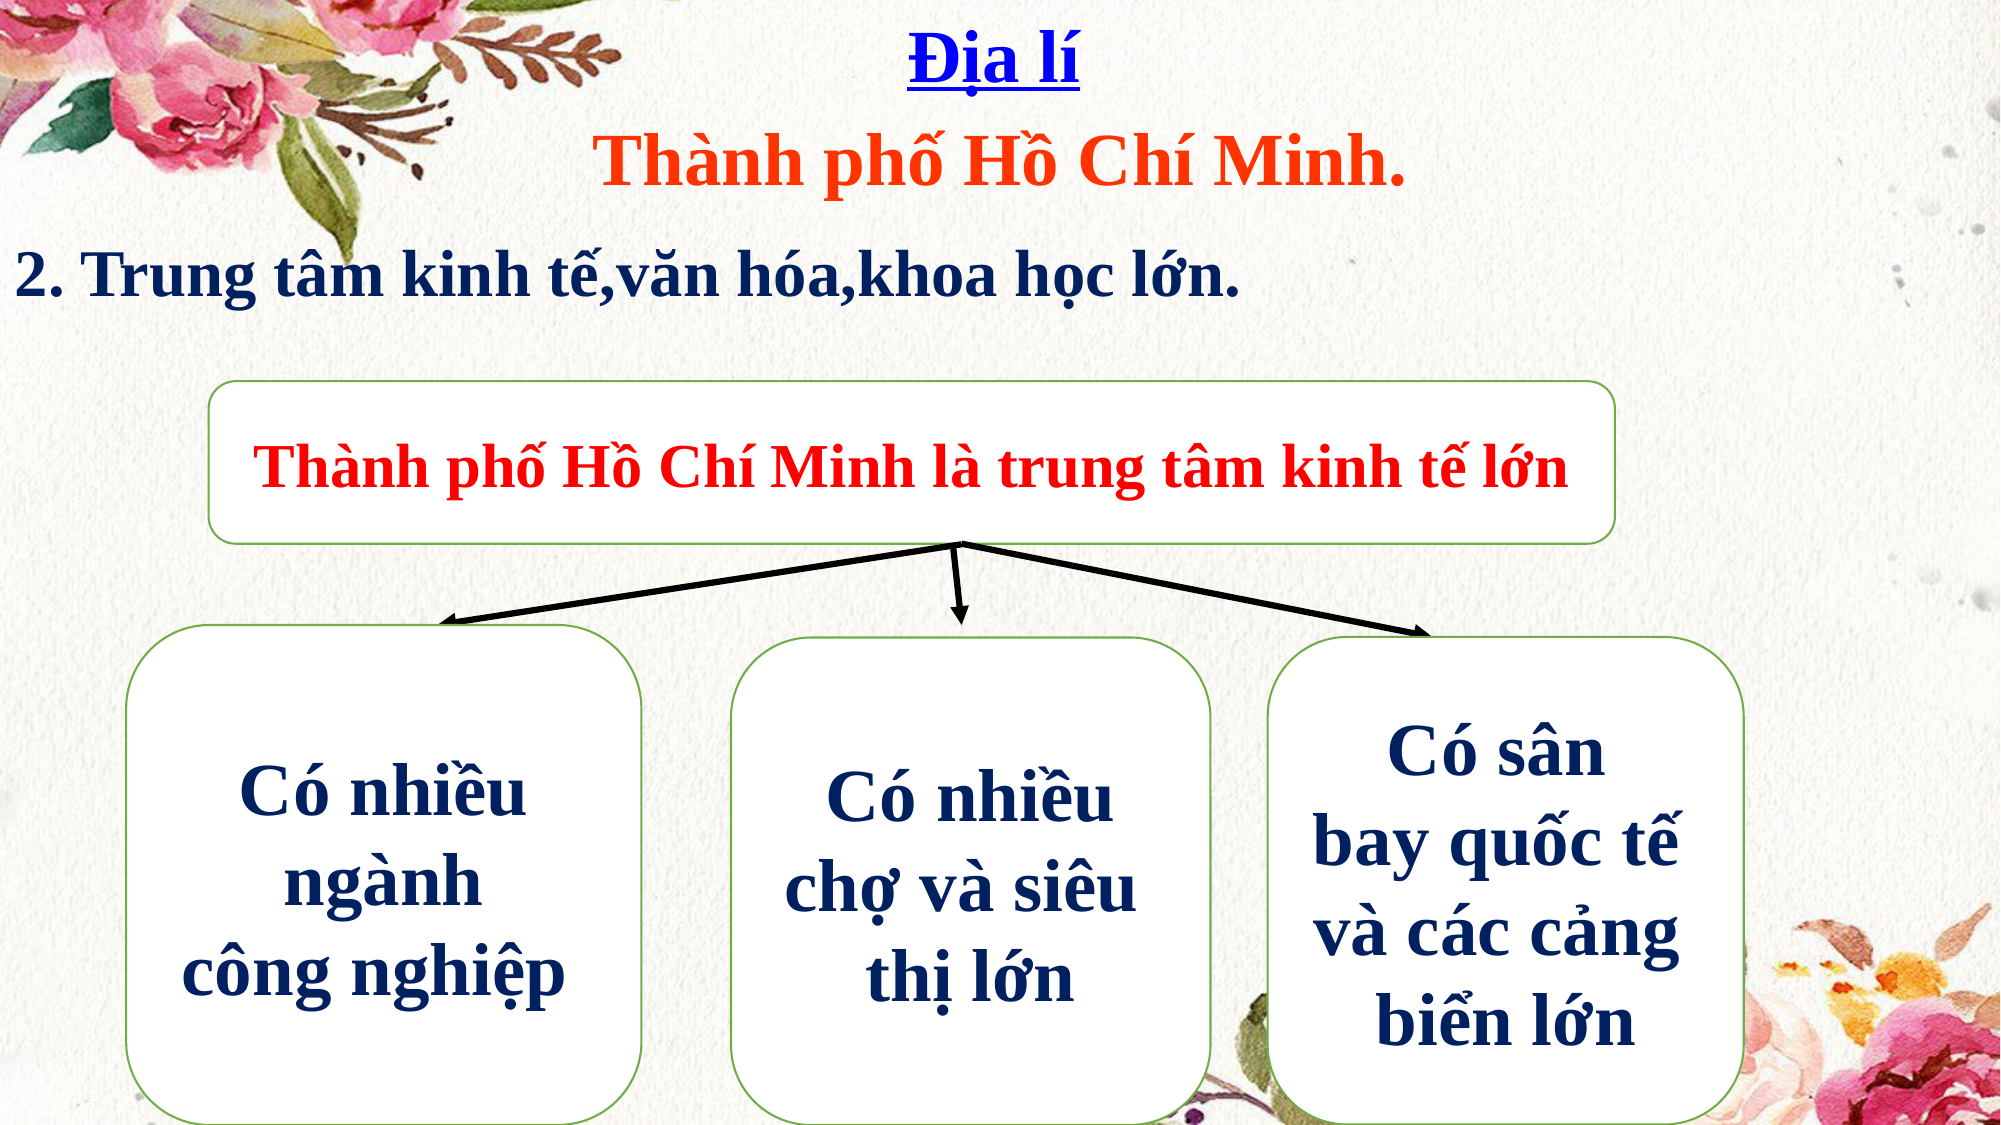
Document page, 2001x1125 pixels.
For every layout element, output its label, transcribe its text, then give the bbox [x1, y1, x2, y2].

text_box [951, 543, 967, 625]
text_box Địa lí [243, 0, 1744, 105]
text_box Thành phố Hồ Chí Minh. [249, 103, 1750, 208]
text_box [440, 544, 952, 623]
text_box Có sân bay quốc tế và các cảng biển lớn [1266, 635, 1745, 1125]
picture [0, 0, 2001, 1125]
text_box Có nhiều chợ và siêu thị lớn [729, 636, 1212, 1125]
text_box Thành phố Hồ Chí Minh là trung tâm kinh tế lớn [207, 380, 1616, 545]
text_box [961, 542, 1430, 635]
picture [464, 546, 1412, 1125]
text_box 2. Trung tâm kinh tế,văn hóa,khoa học lớn. [0, 222, 1500, 318]
text_box Có nhiều ngành công nghiệp [125, 623, 643, 1125]
